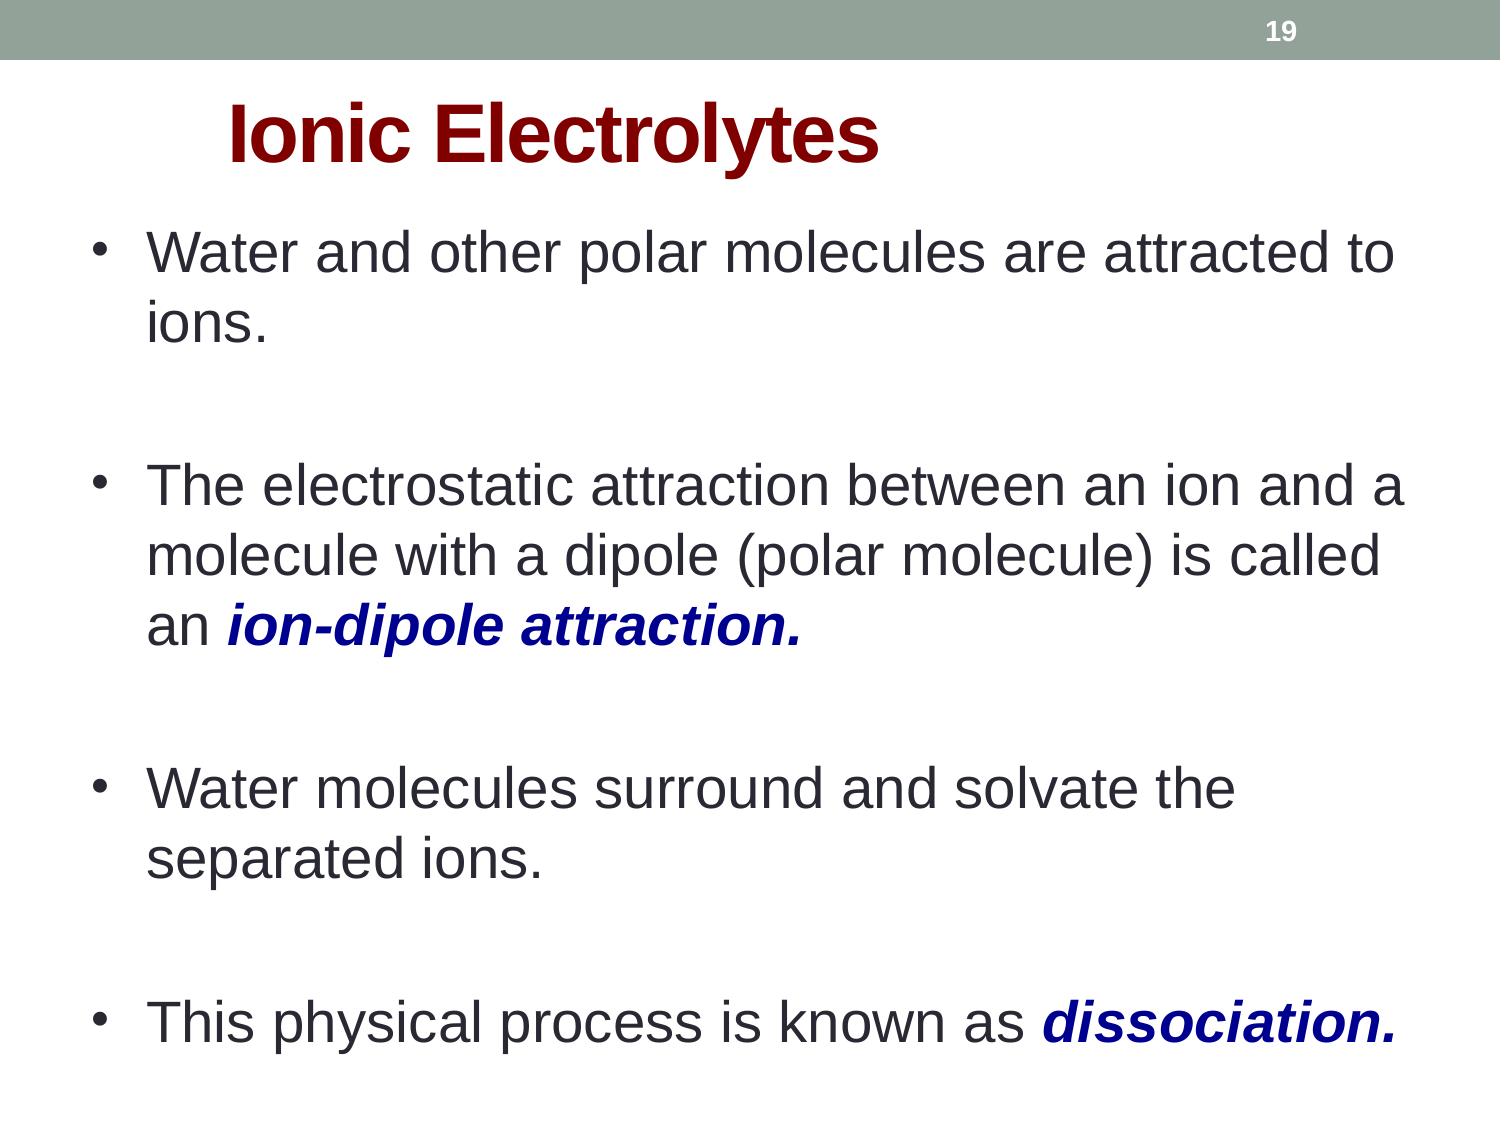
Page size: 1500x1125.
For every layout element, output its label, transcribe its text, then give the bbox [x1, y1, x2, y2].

text_box [99, 224, 1463, 1125]
slide_number 18 [1250, 3, 1425, 57]
title Ionic Electrolytes [212, 87, 1388, 124]
text_box Water and other polar molecules are attracted to ions. The electrostatic attraction between an ion and a molecule with a dipole (polar molecule) is called an ion-dipole attraction. Water molecules surround and solvate the separated ions. This physical process is known as dissociation. [74, 124, 1438, 1060]
